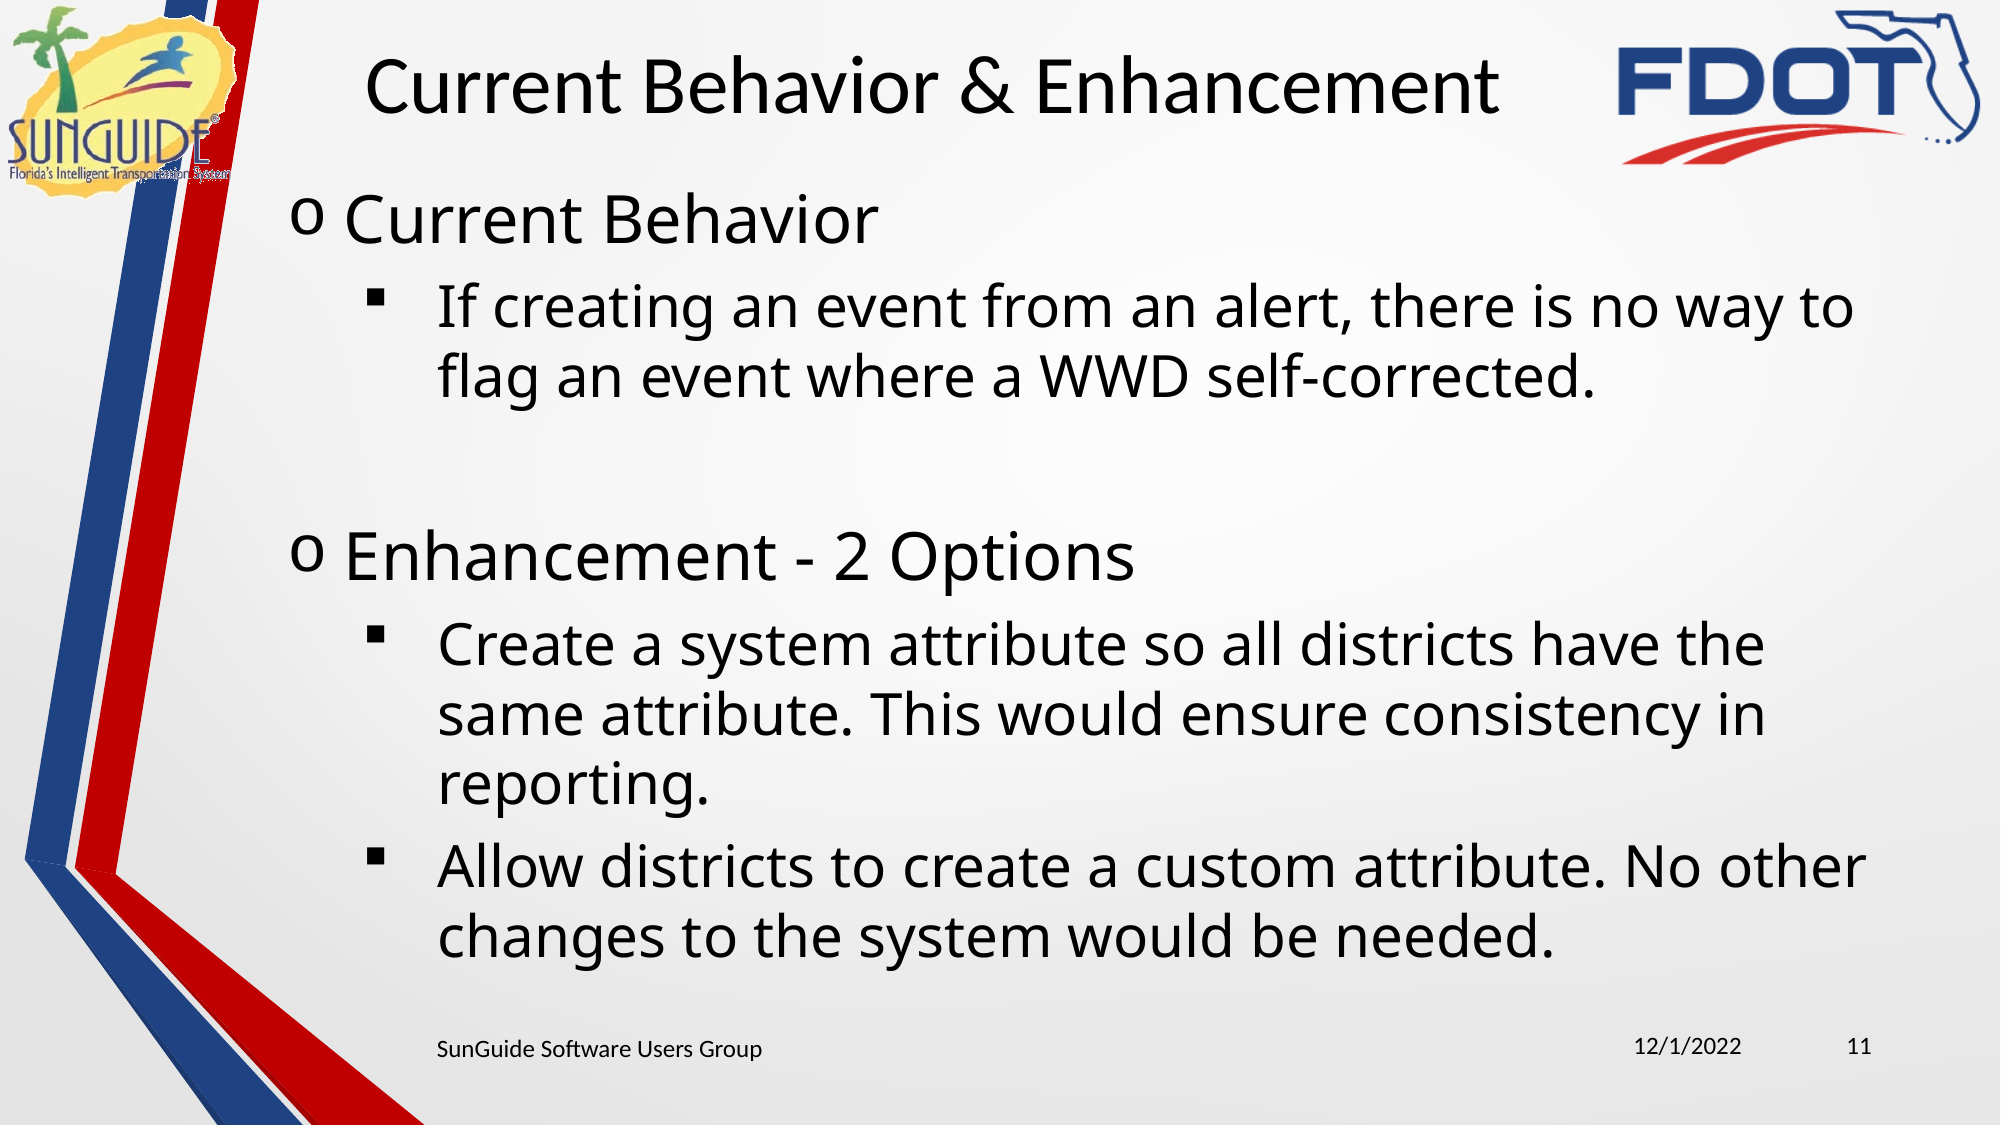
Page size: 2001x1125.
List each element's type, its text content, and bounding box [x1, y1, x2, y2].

footer SunGuide Software Users Group [421, 1017, 1584, 1078]
picture [1611, 0, 1983, 172]
text_box Current Behavior If creating an event from an alert, there is no way to flag an event where a WWD self-corrected. Enhancement - 2 Options Create a system attribute so all districts have the same attribute. This would ensure consistency in reporting. Allow districts to create a custom attribute. No other changes to the system would be needed. [272, 169, 1936, 977]
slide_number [1569, 1014, 1758, 1075]
text_box Current Behavior & Enhancement [272, 23, 1596, 139]
slide_number 11 [1796, 1014, 1887, 1075]
picture [2, 0, 249, 209]
